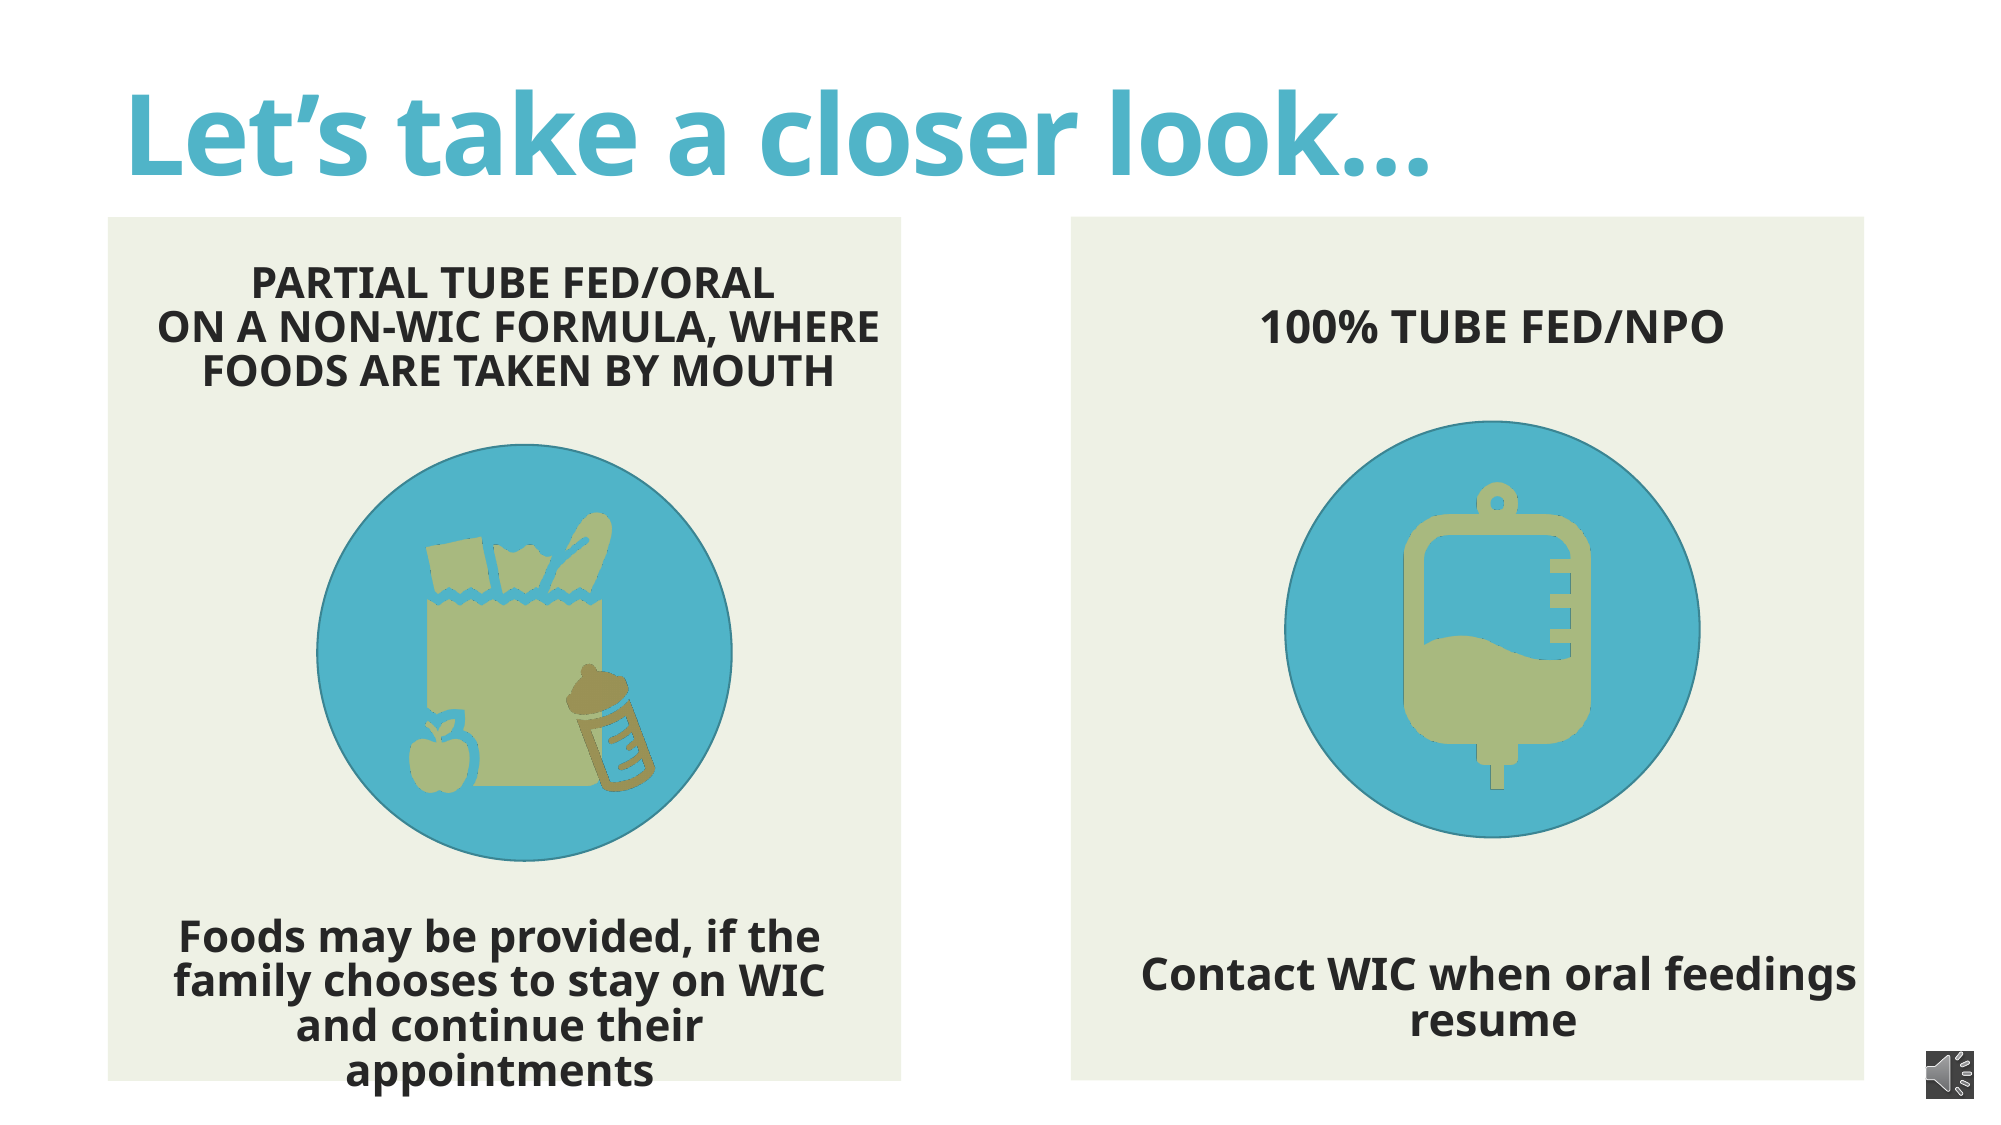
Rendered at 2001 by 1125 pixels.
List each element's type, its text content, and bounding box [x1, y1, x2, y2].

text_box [1284, 421, 1700, 838]
list Foods may be provided, if the family chooses to stay on WIC and continue their appointments [111, 451, 876, 1106]
text_box [1070, 216, 1865, 1081]
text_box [316, 444, 732, 861]
list Partial tube fed/oral on a non-WIC formula, where foods are taken by mouth [136, 238, 902, 420]
list 100% tube fed/npo [1110, 270, 1875, 389]
text_box [107, 216, 902, 1082]
picture [1924, 1049, 1976, 1101]
title Let’s take a closer look… [107, 4, 1875, 277]
list Contact WIC when oral feedings resume [1110, 517, 1875, 1059]
